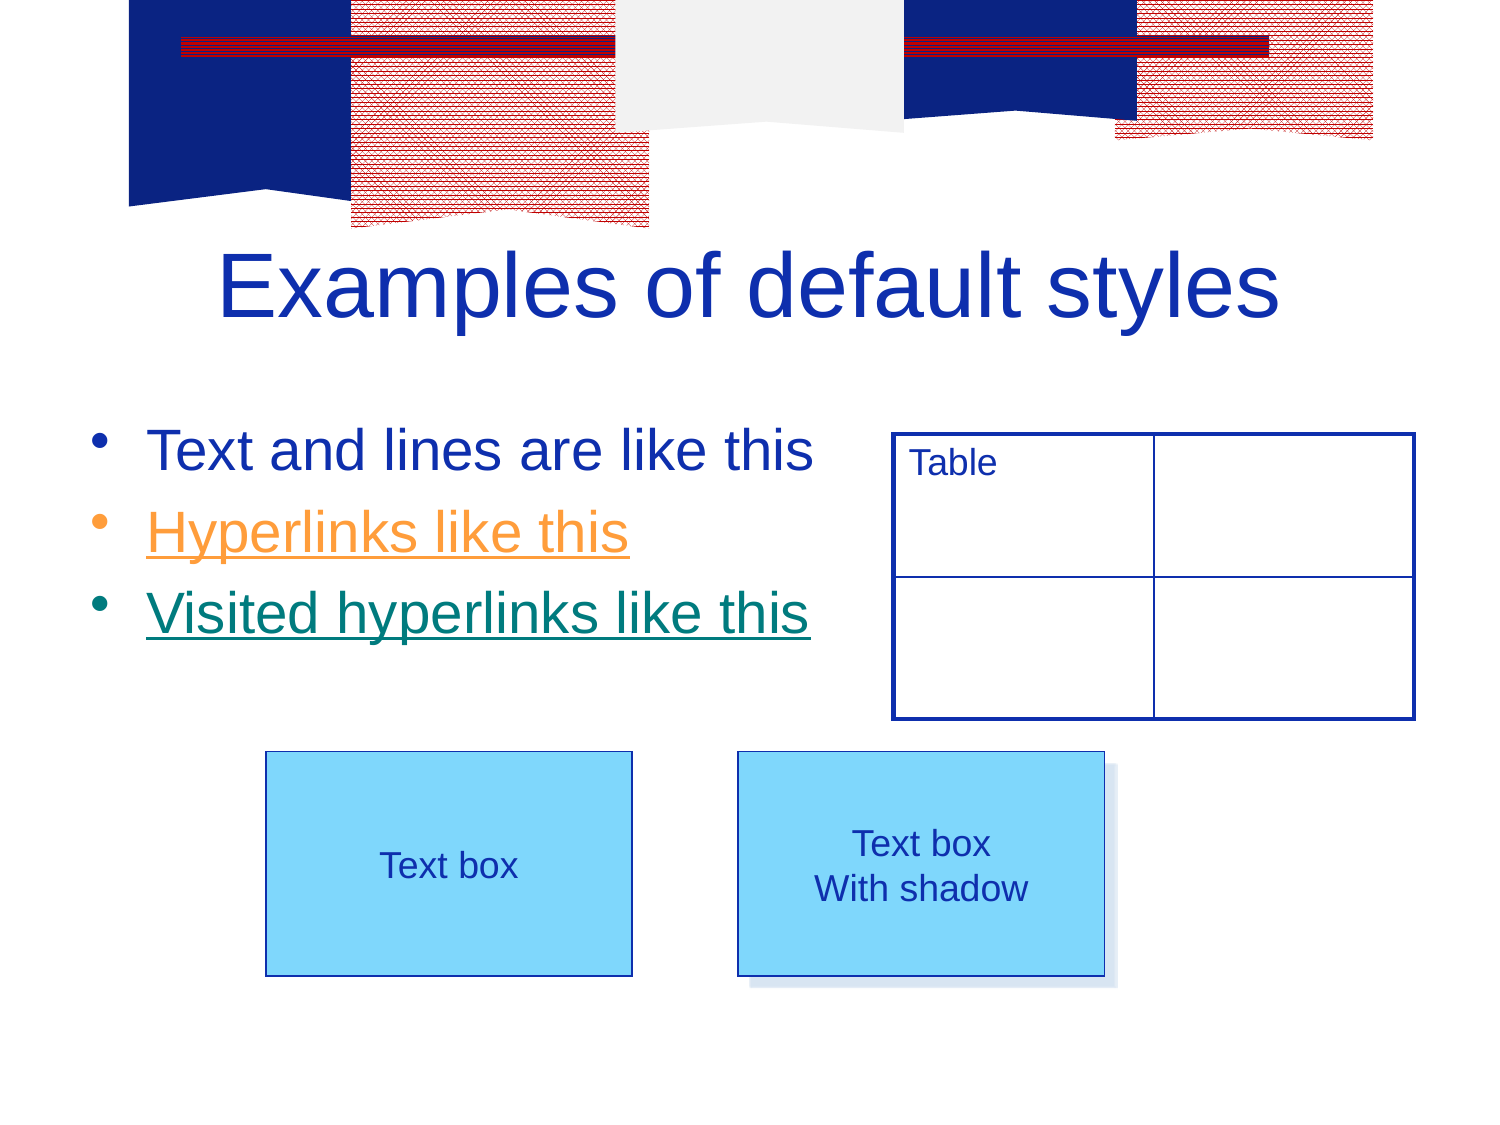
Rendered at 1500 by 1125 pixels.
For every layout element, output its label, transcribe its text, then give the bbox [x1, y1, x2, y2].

text_box Text box [265, 751, 632, 976]
table_cell [1155, 578, 1412, 717]
table_header Table [896, 436, 1153, 576]
table_cell [896, 578, 1153, 717]
title Examples of default styles [75, 187, 1425, 375]
list Text and lines are like this Hyperlinks like this Visited hyperlinks like this [75, 404, 845, 1125]
text_box Text box With shadow [738, 751, 1105, 976]
table_header [1155, 436, 1412, 576]
